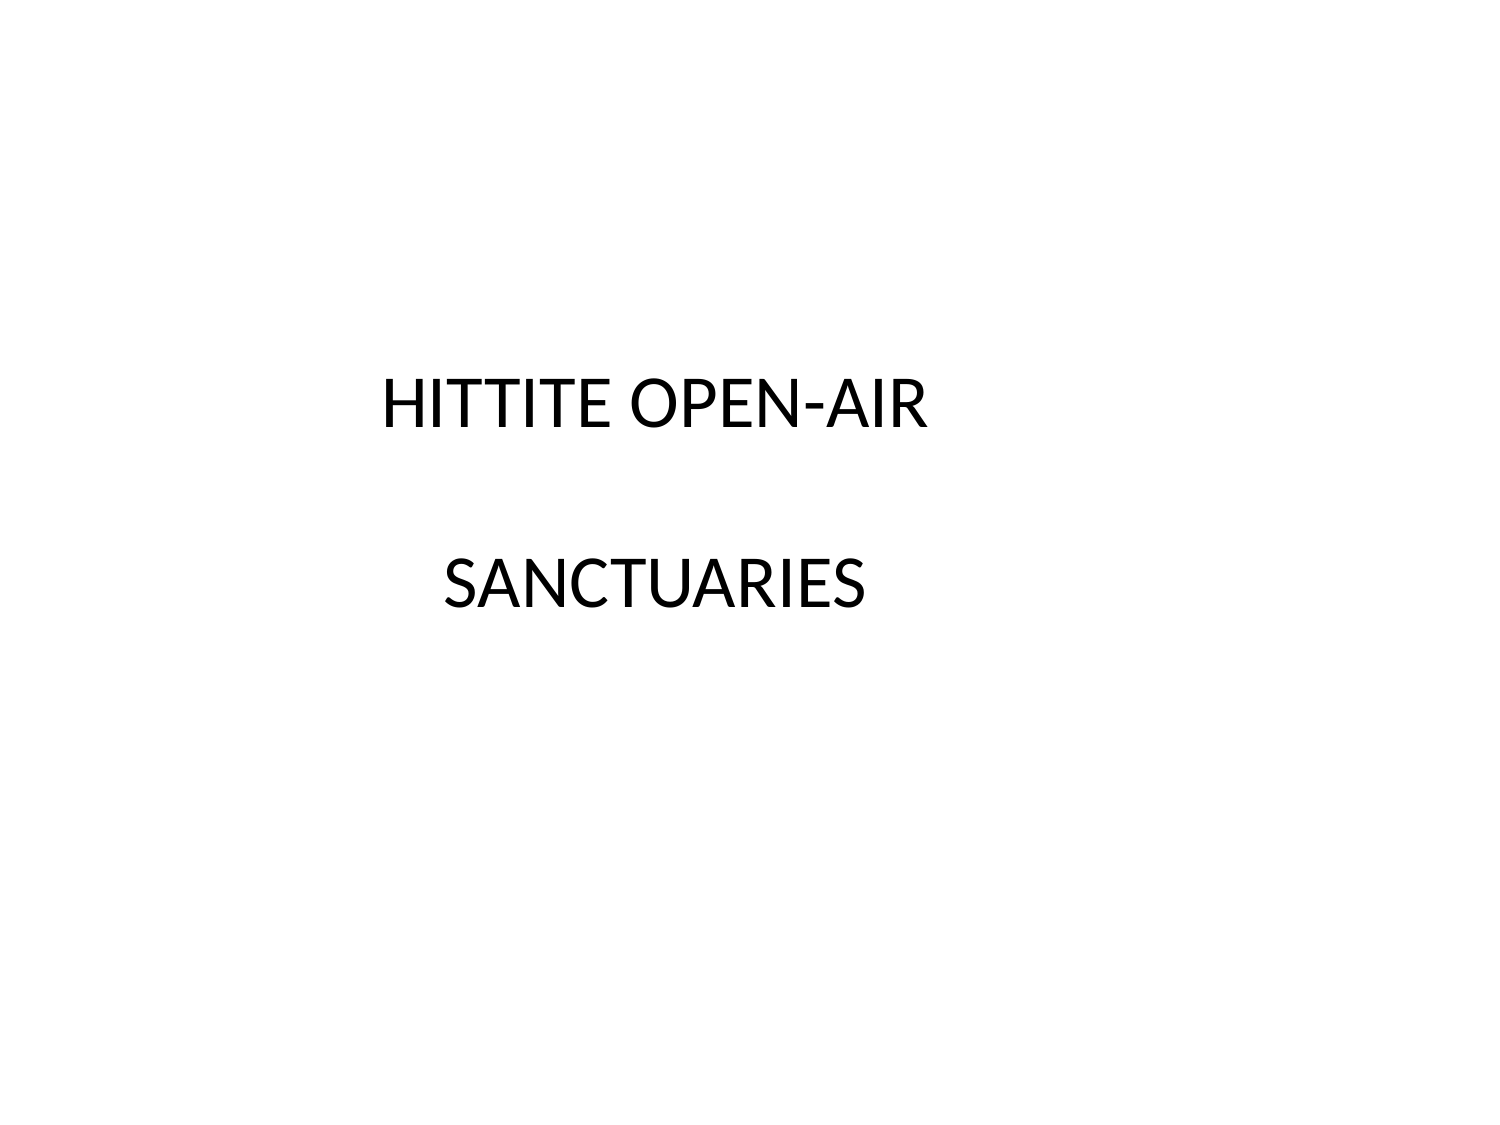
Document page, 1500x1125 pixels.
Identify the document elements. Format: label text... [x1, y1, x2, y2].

text_box HITTITE OPEN-AIR SANCTUARIES [289, 255, 1022, 631]
